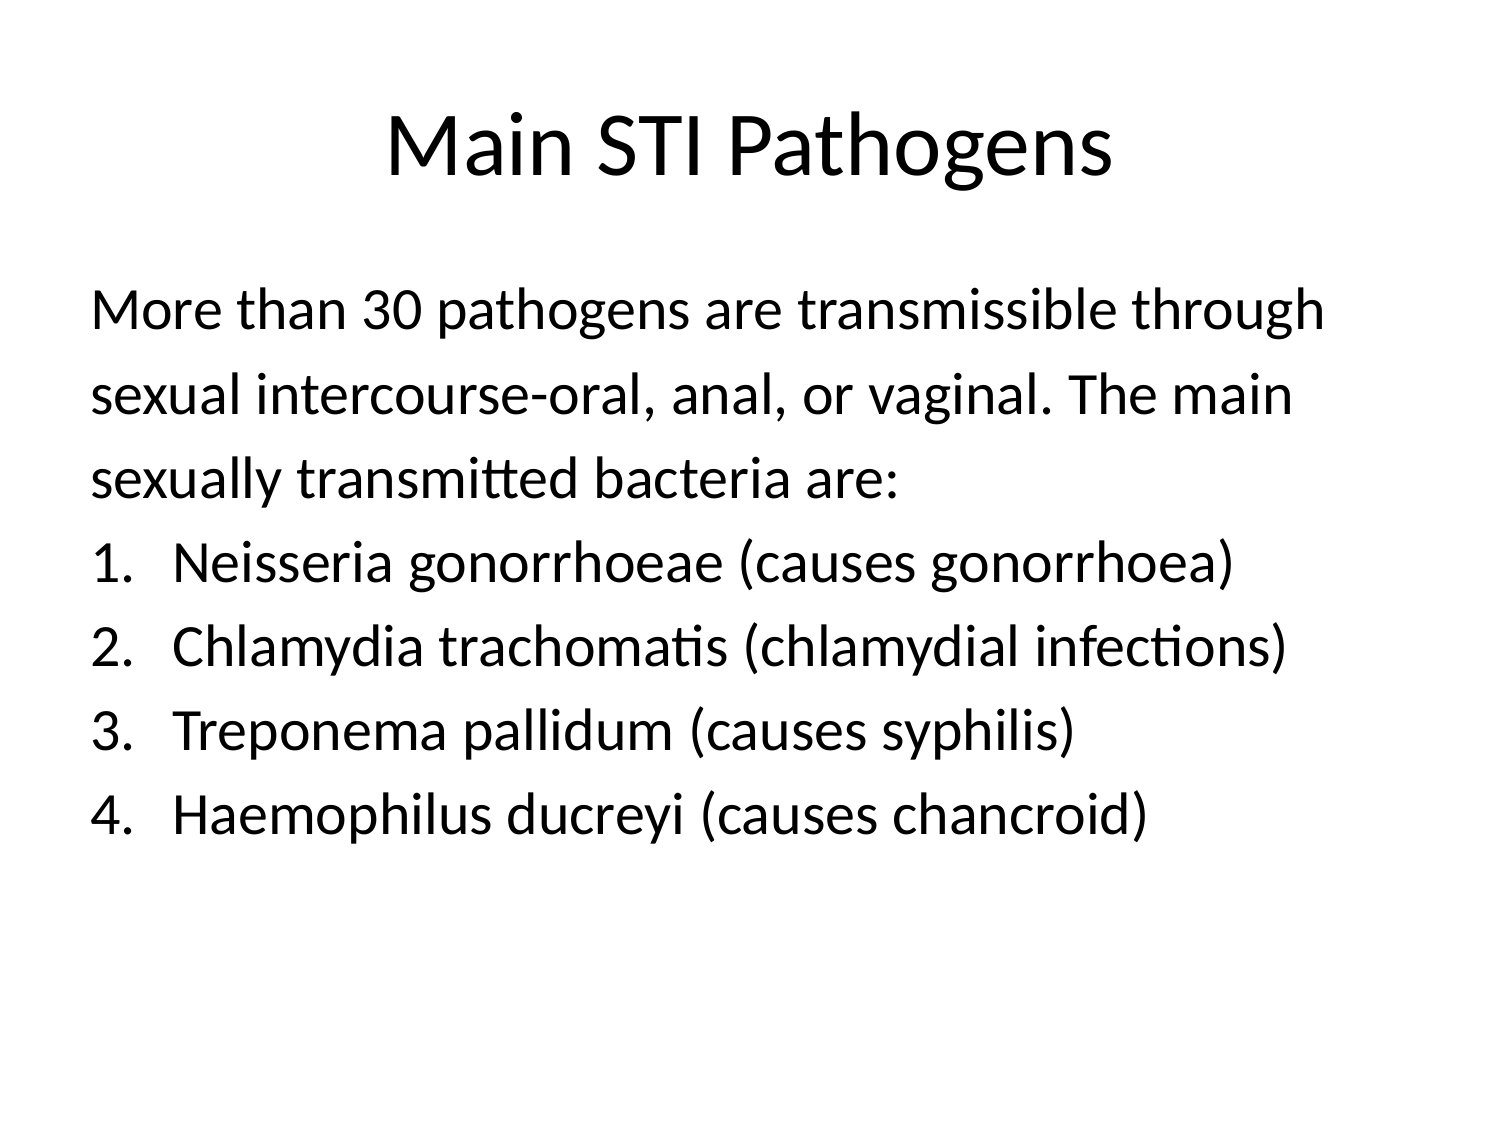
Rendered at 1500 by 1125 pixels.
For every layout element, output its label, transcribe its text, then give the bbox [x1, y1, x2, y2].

list More than 30 pathogens are transmissible through sexual intercourse-oral, anal, or vaginal. The main sexually transmitted bacteria are: Neisseria gonorrhoeae (causes gonorrhoea) Chlamydia trachomatis (chlamydial infections) Treponema pallidum (causes syphilis) Haemophilus ducreyi (causes chancroid) [75, 262, 1425, 1005]
title Main STI Pathogens [75, 45, 1425, 233]
